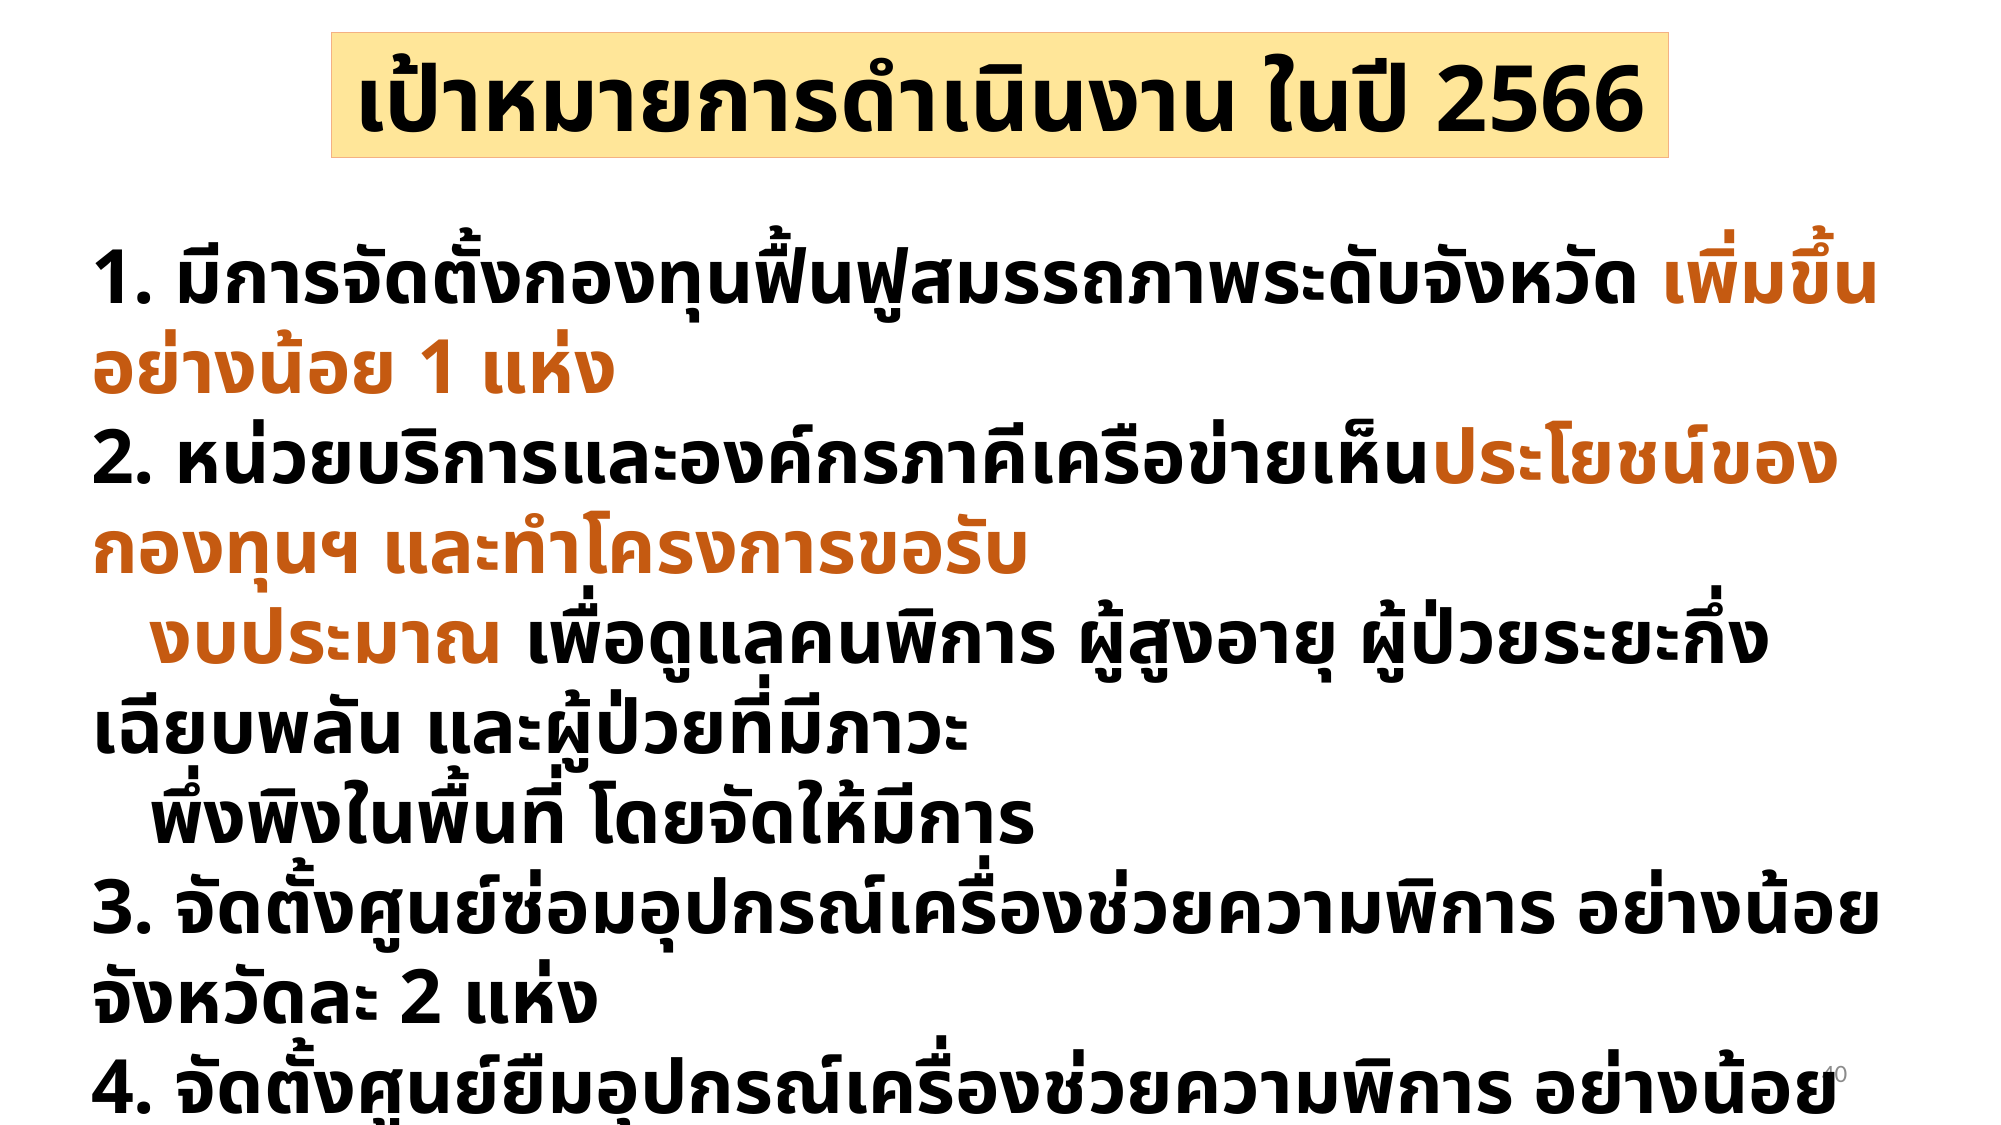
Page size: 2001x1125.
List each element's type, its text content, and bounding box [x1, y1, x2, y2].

text_box 1. มีการจัดตั้งกองทุนฟื้นฟูสมรรถภาพระดับจังหวัด เพิ่มขึ้นอย่างน้อย 1 แห่ง 2. หน่วยบริการและองค์กรภาคีเครือข่ายเห็นประโยชน์ของกองทุนฯ และทำโครงการขอรับ งบประมาณ เพื่อดูแลคนพิการ ผู้สูงอายุ ผู้ป่วยระยะกึ่งเฉียบพลัน และผู้ป่วยที่มีภาวะ พึ่งพิงในพื้นที่ โดยจัดให้มีการ 3. จัดตั้งศูนย์ซ่อมอุปกรณ์เครื่องช่วยความพิการ อย่างน้อยจังหวัดละ 2 แห่ง 4. จัดตั้งศูนย์ยืมอุปกรณ์เครื่องช่วยความพิการ อย่างน้อยจังหวัดละ 4 แห่ง 5. จัดตั้งศูนย์ฟื้นฟู สุขใจ ใกล้บ้าน อย่างน้อยจังหวัดละ 2 แห่ง [76, 220, 1948, 1125]
slide_number 40 [1412, 1042, 1863, 1103]
text_box เป้าหมายการดำเนินงาน ในปี 2566 [331, 32, 1669, 158]
